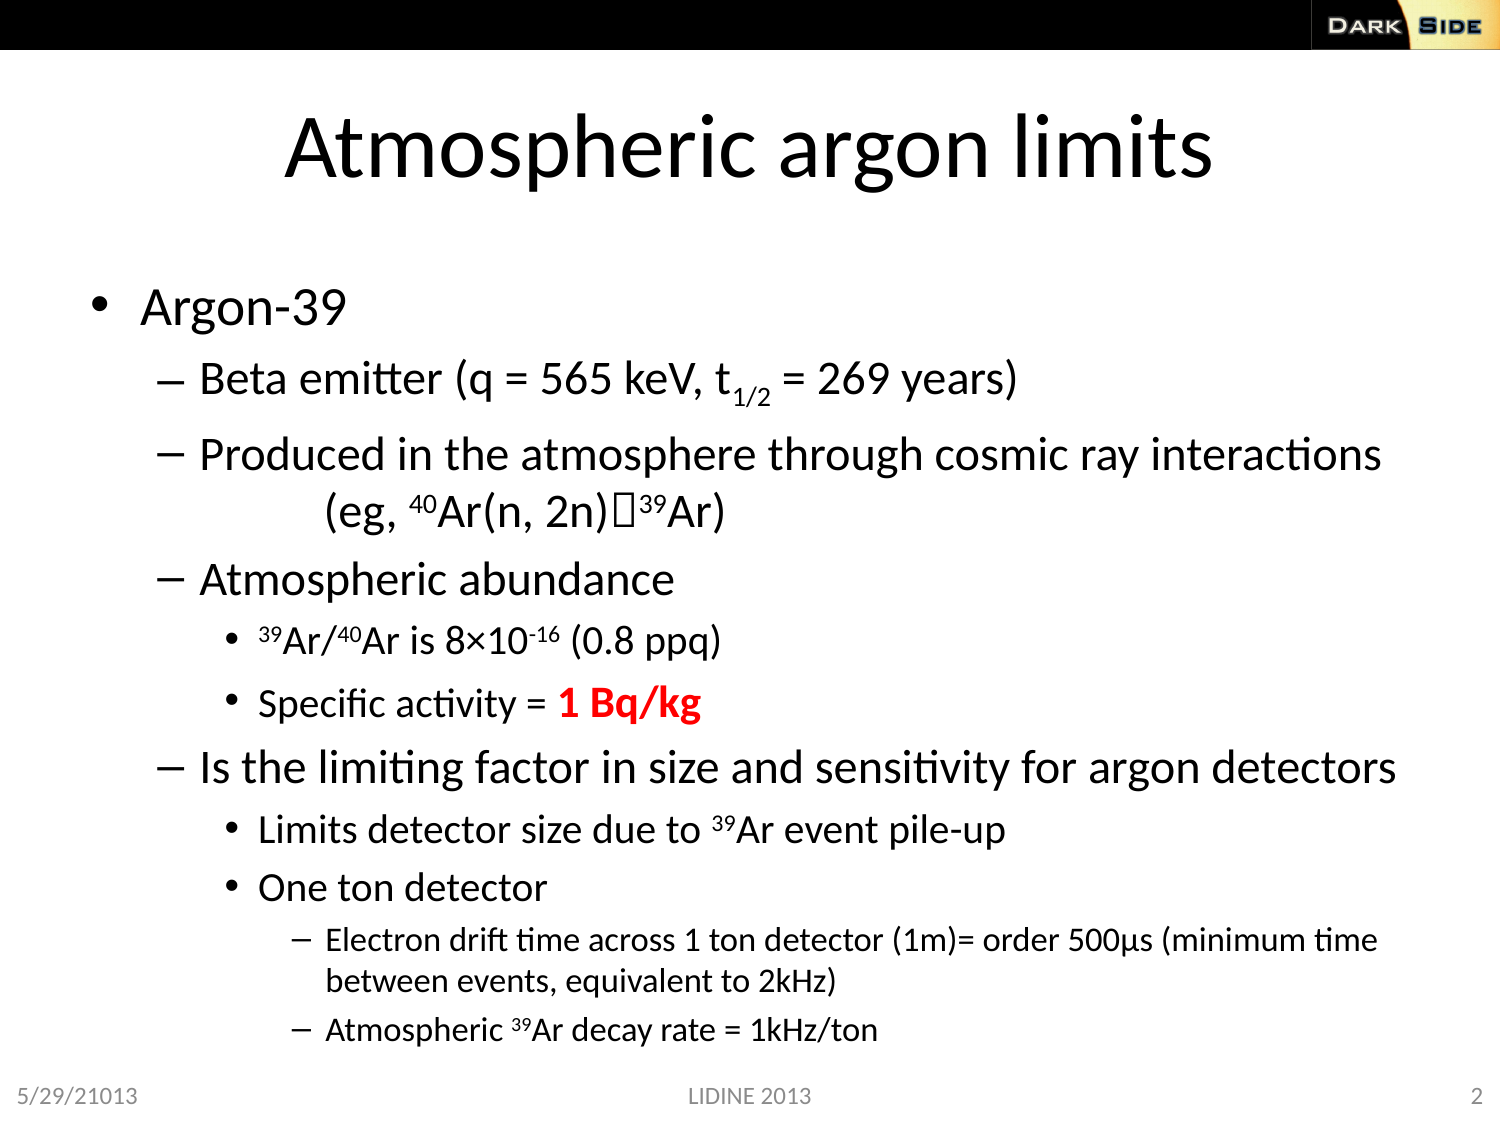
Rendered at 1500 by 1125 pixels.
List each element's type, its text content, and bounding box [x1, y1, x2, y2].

footer LIDINE 2013 [512, 1065, 988, 1125]
slide_number 2 [1148, 1065, 1499, 1125]
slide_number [1, 1064, 352, 1125]
list Argon-39 Beta emitter (q = 565 keV, t1/2 = 269 years) Produced in the atmosphere through cosmic ray interactions (eg, 40Ar(n, 2n)39Ar) Atmospheric abundance 39Ar/40Ar is 8×10-16 (0.8 ppq) Specific activity = 1 Bq/kg Is the limiting factor in size and sensitivity for argon detectors Limits detector size due to 39Ar event pile-up One ton detector Electron drift time across 1 ton detector (1m)= order 500μs (minimum time between events, equivalent to 2kHz) Atmospheric 39Ar decay rate = 1kHz/ton [75, 262, 1425, 1075]
picture [1311, 0, 1500, 50]
title Atmospheric argon limits [75, 50, 1425, 233]
